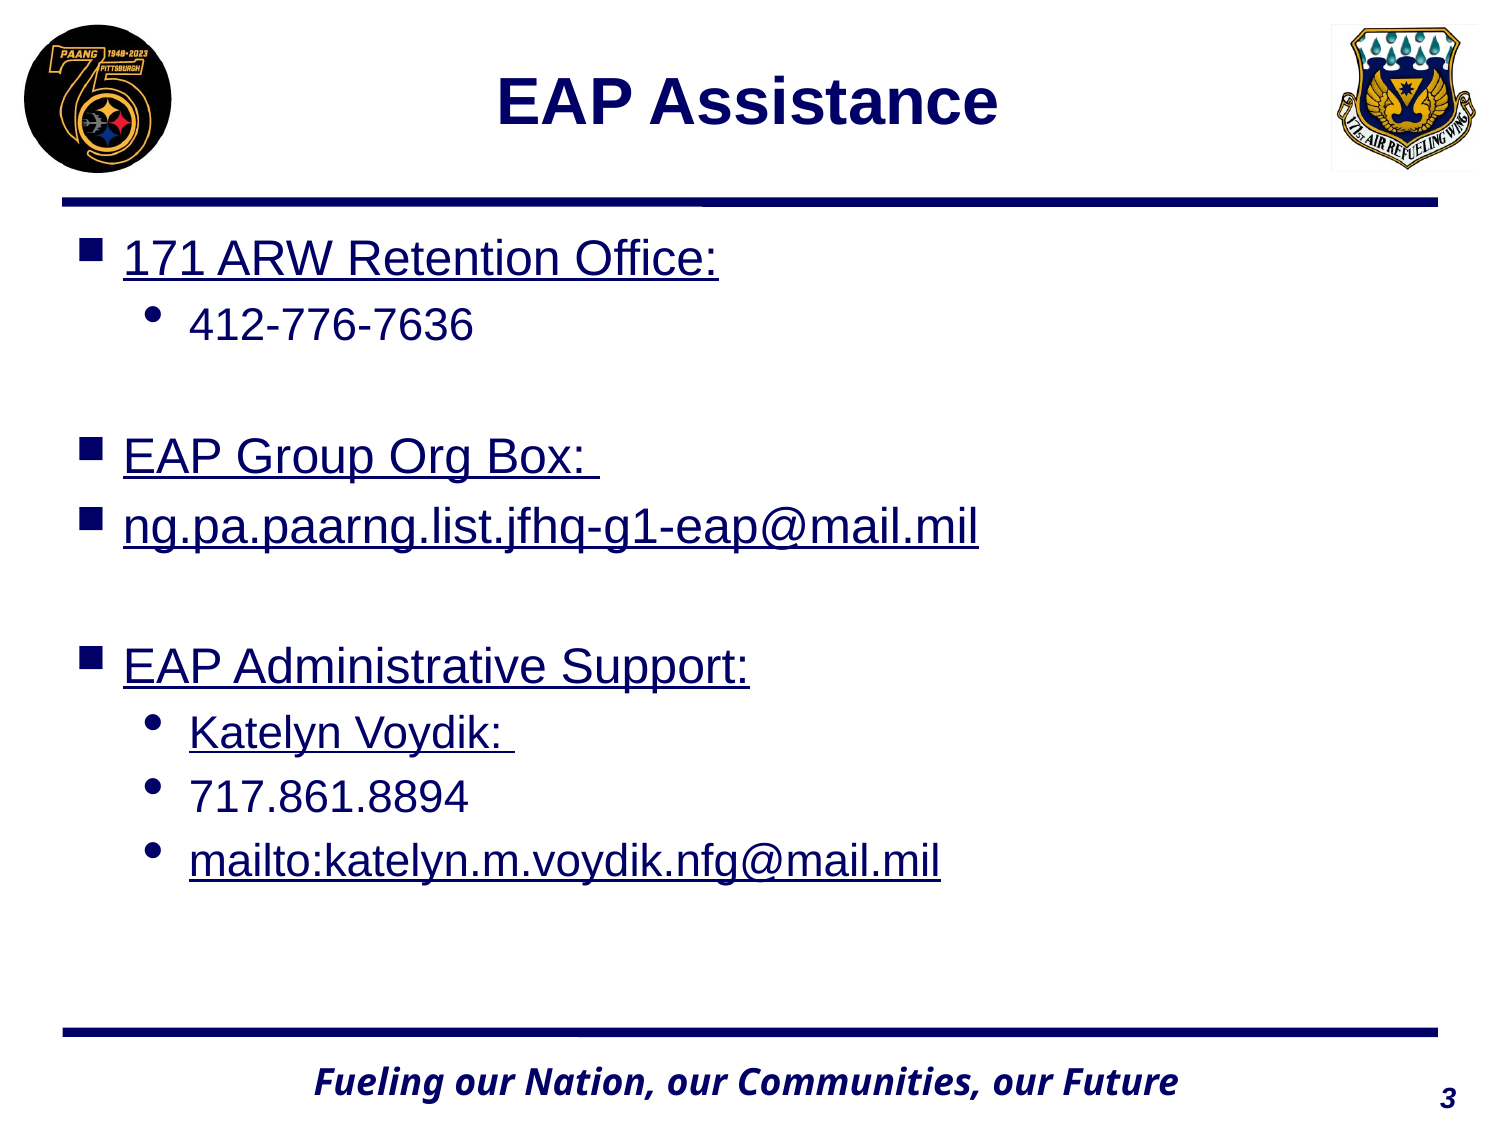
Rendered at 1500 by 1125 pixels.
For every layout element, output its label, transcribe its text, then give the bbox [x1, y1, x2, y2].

list 171 ARW Retention Office: 412-776-7636 EAP Group Org Box: ng.pa.paarng.list.jfhq-g1-eap@mail.mil EAP Administrative Support: Katelyn Voydik: 717.861.8894 mailto:katelyn.m.voydik.nfg@mail.mil [60, 217, 1453, 1030]
title EAP Assistance [203, 4, 1293, 192]
picture [22, 20, 174, 176]
picture [1331, 24, 1478, 172]
